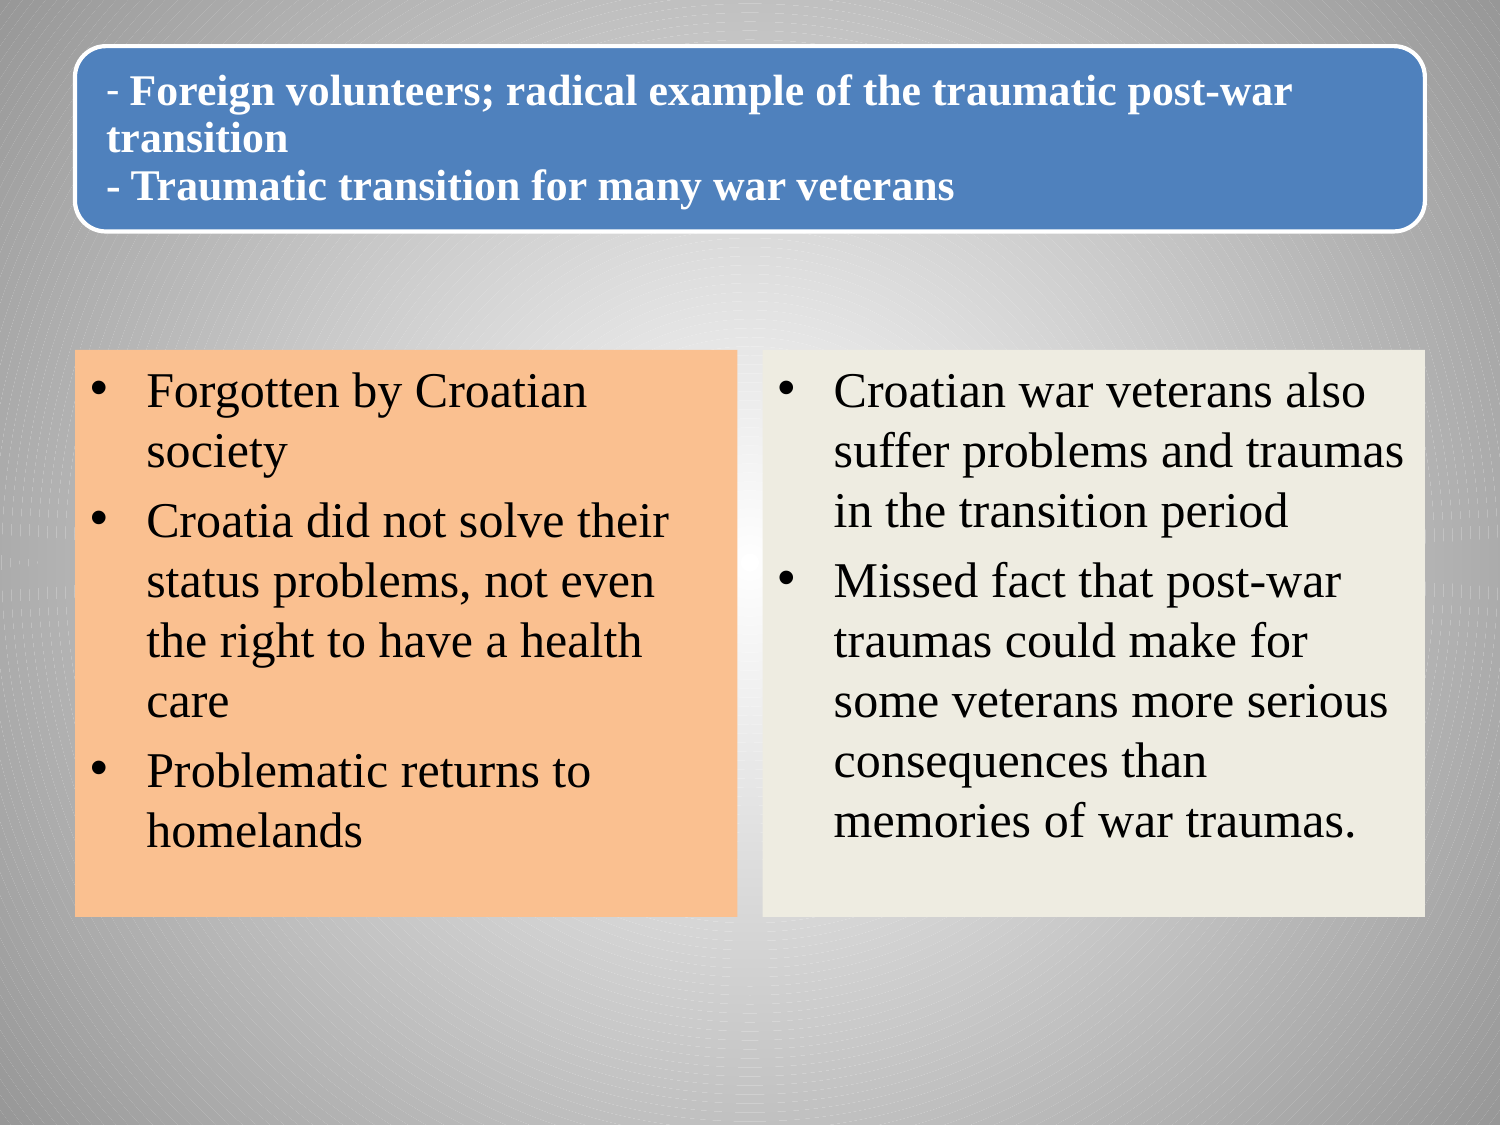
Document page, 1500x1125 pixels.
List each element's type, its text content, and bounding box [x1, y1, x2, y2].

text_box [74, 44, 1426, 233]
list Croatian war veterans also suffer problems and traumas in the transition period Missed fact that post-war traumas could make for some veterans more serious consequences than memories of war traumas. [762, 349, 1425, 917]
list Forgotten by Croatian society Croatia did not solve their status problems, not even the right to have a health care Problematic returns to homelands [75, 349, 738, 917]
